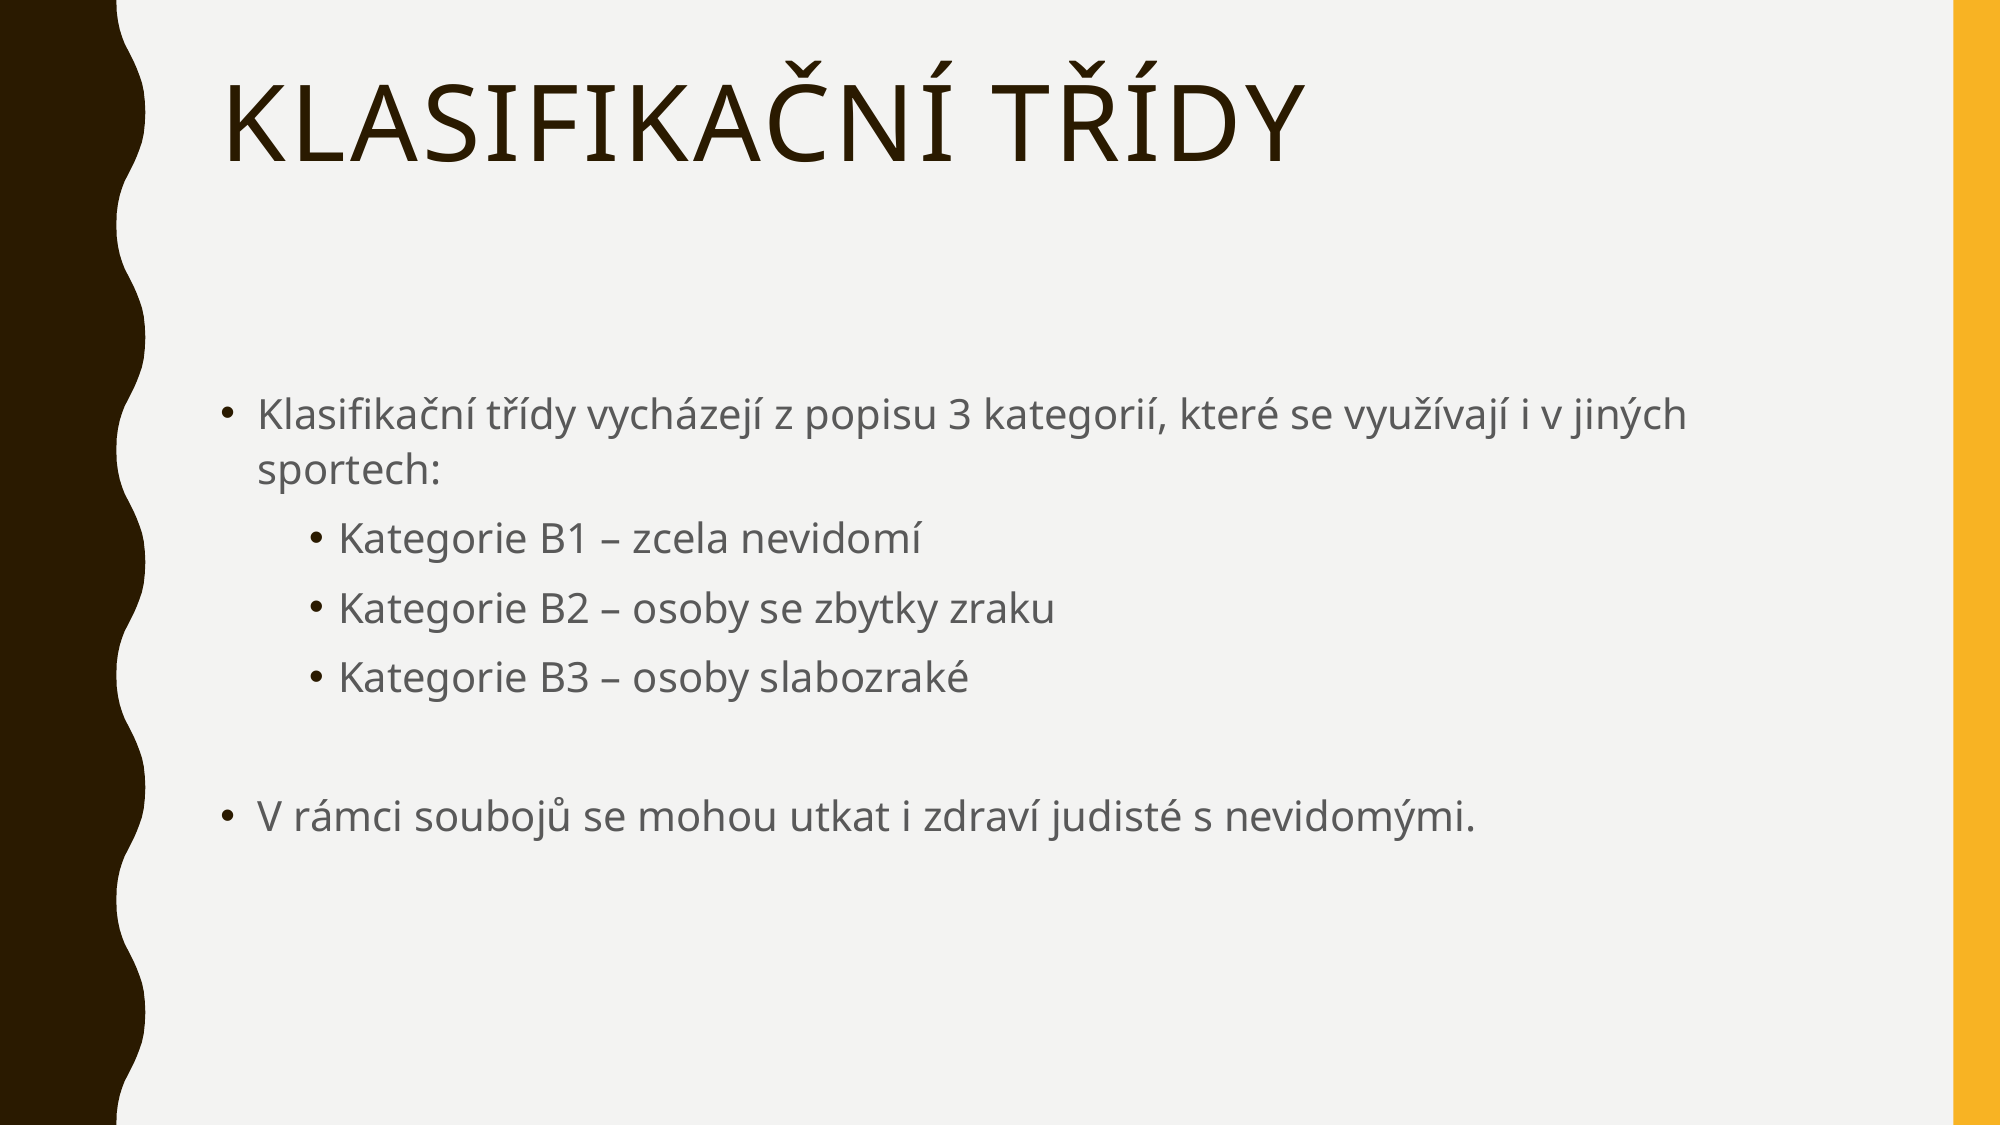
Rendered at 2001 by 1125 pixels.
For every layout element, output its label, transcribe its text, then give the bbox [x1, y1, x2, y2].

list Klasifikační třídy vycházejí z popisu 3 kategorií, které se využívají i v jiných sportech: Kategorie B1 – zcela nevidomí Kategorie B2 – osoby se zbytky zraku Kategorie B3 – osoby slabozraké V rámci soubojů se mohou utkat i zdraví judisté s nevidomými. [205, 375, 1875, 965]
title Klasifikační třídy [205, 62, 1875, 308]
